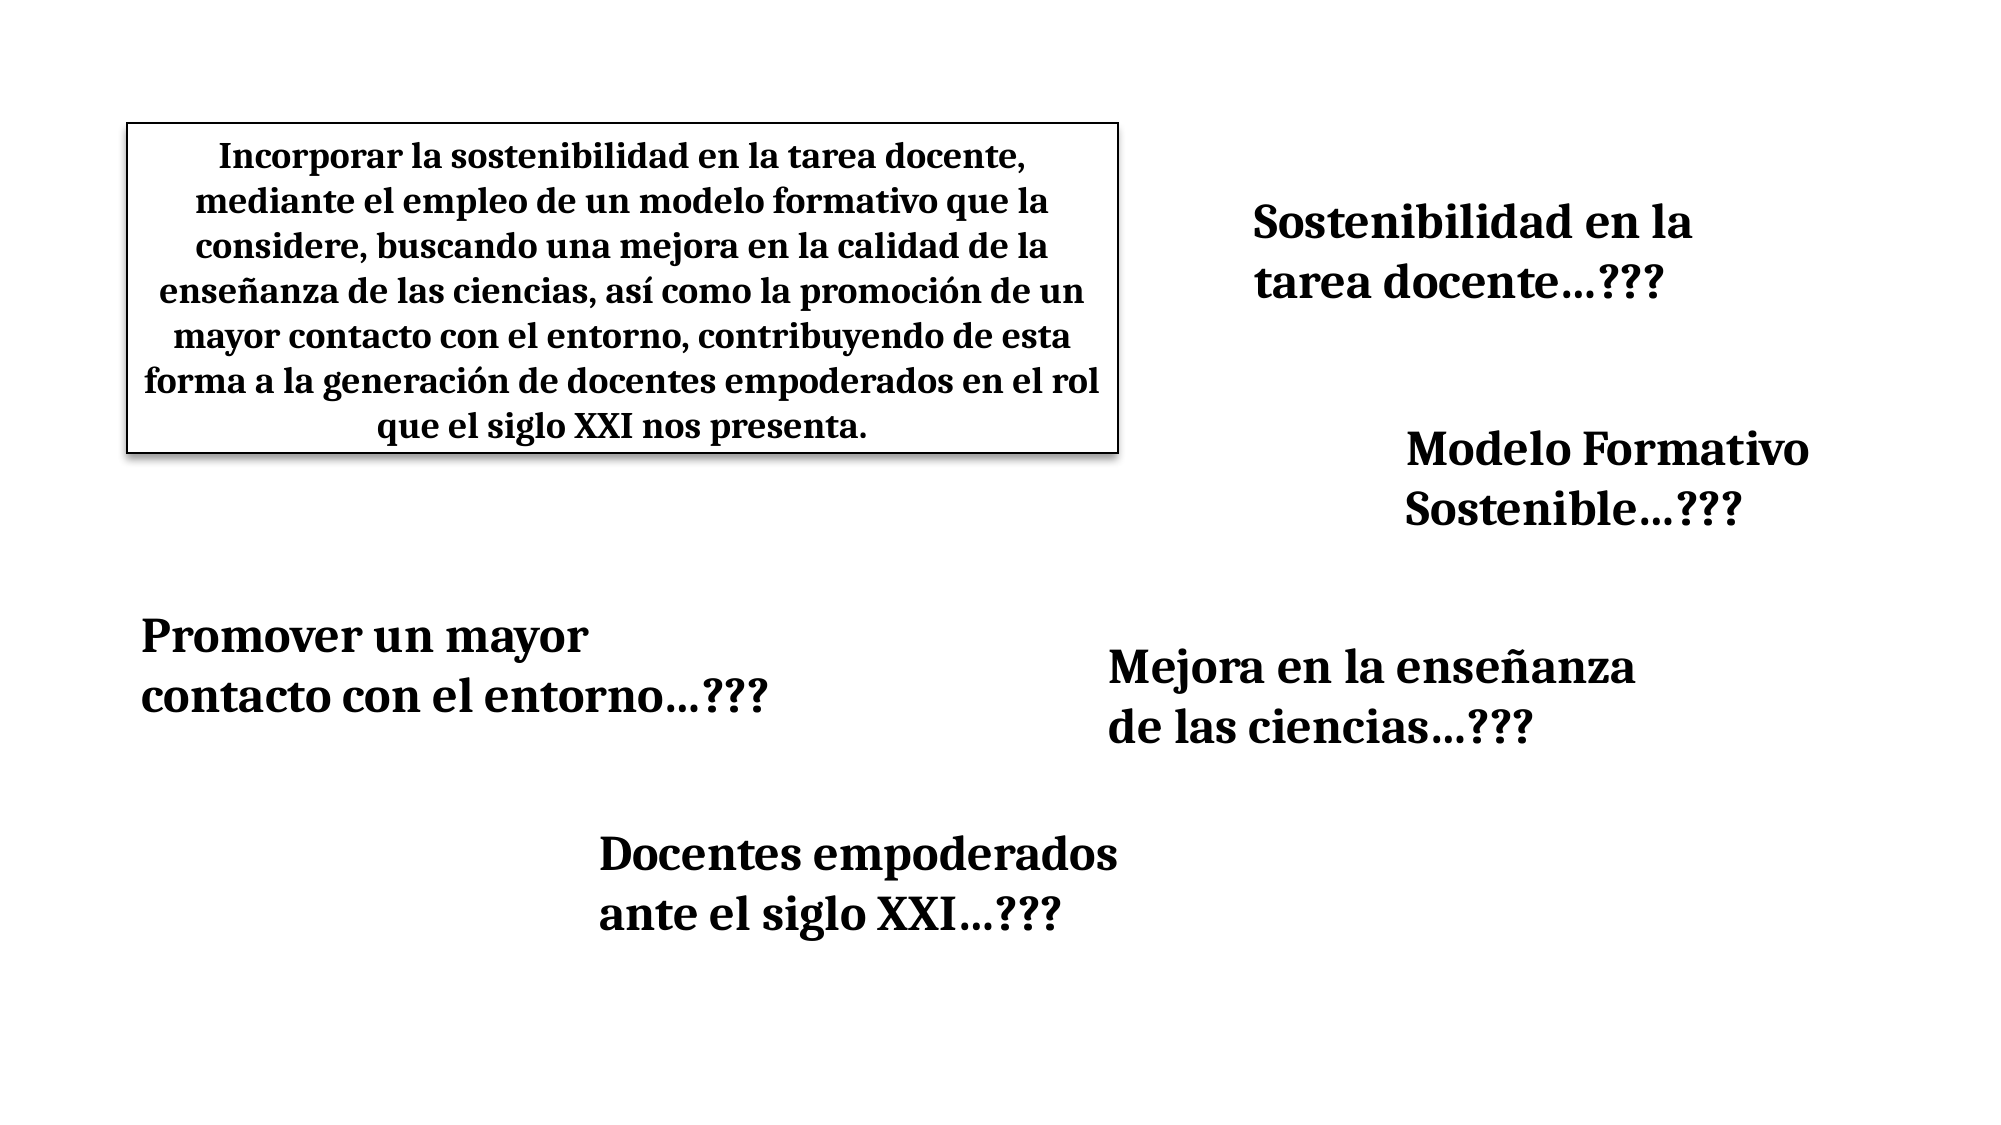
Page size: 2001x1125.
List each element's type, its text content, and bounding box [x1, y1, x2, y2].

text_box Incorporar la sostenibilidad en la tarea docente, mediante el empleo de un modelo formativo que la considere, buscando una mejora en la calidad de la enseñanza de las ciencias, así como la promoción de un mayor contacto con el entorno, contribuyendo de esta forma a la generación de docentes empoderados en el rol que el siglo XXI nos presenta. [126, 122, 1119, 454]
text_box Mejora en la enseñanza de las ciencias…??? [1094, 626, 1692, 761]
text_box Promover un mayor contacto con el entorno…??? [127, 594, 803, 730]
text_box Docentes empoderados ante el siglo XXI…??? [584, 812, 1170, 948]
text_box Sostenibilidad en la tarea docente…??? [1239, 180, 1736, 316]
text_box Modelo Formativo Sostenible…??? [1391, 408, 1853, 543]
